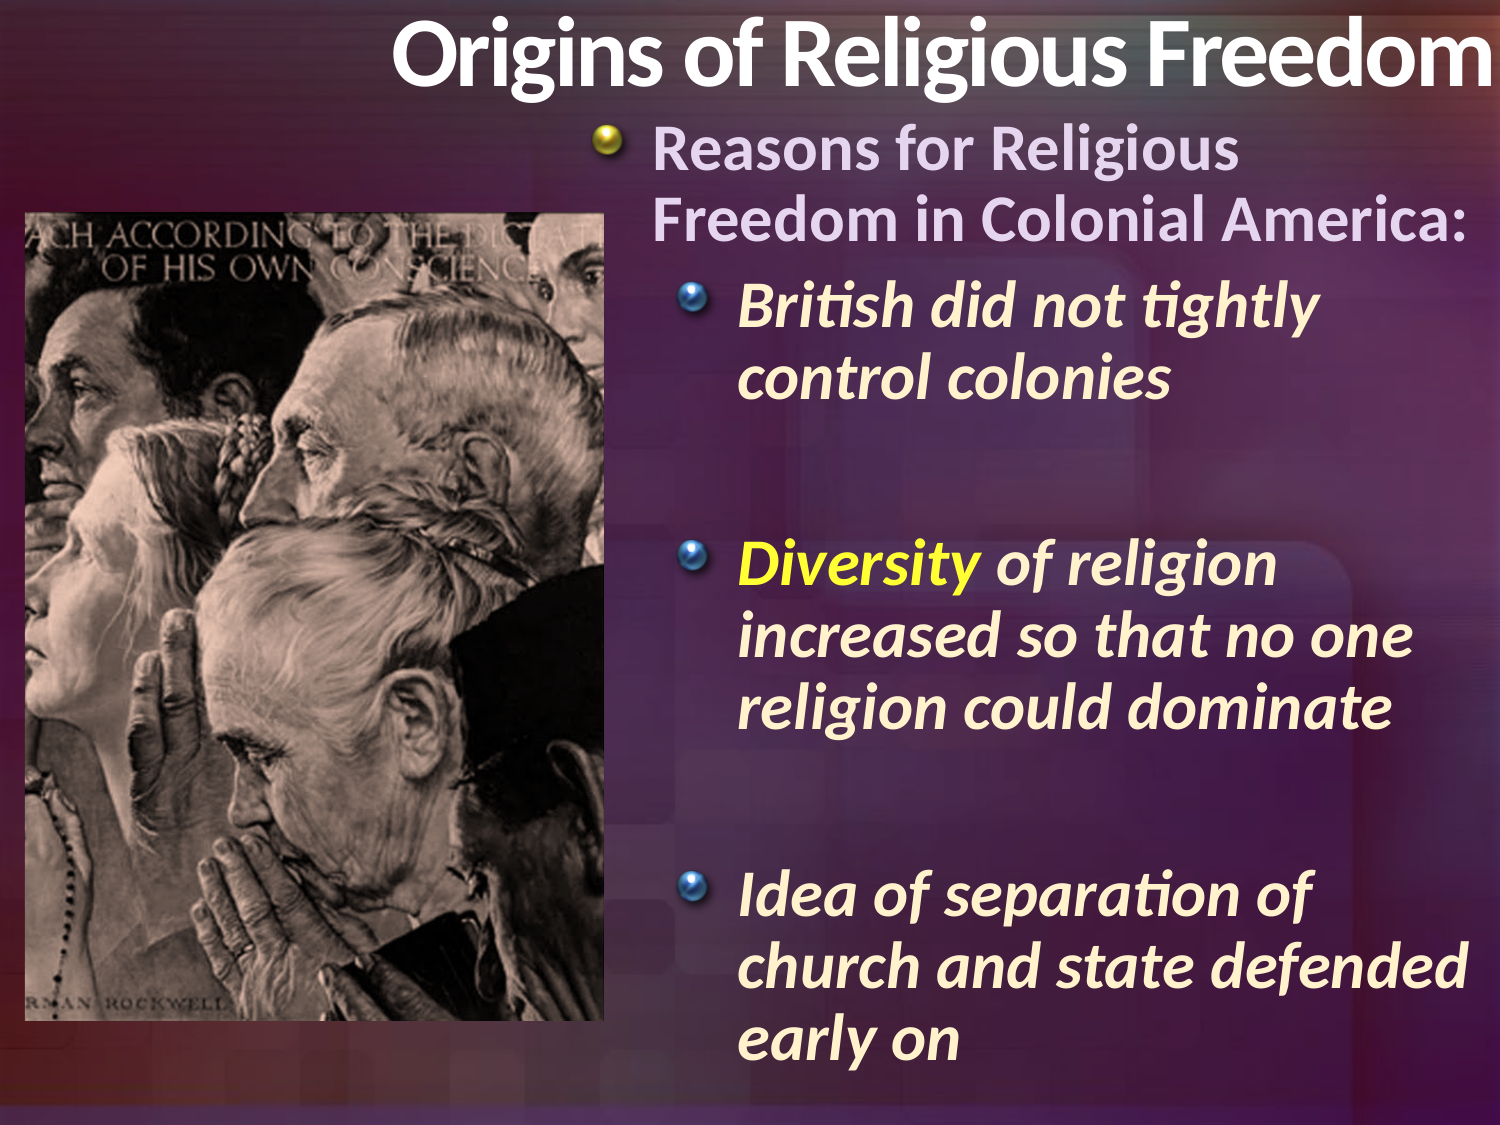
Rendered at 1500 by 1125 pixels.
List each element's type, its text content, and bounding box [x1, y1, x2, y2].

title Origins of Religious Freedom [121, 0, 1497, 110]
picture [672, 536, 720, 584]
list Reasons for Religious Freedom in Colonial America: British did not tightly control colonies Diversity of religion increased so that no one religion could dominate Idea of separation of church and state defended early on [587, 112, 1494, 1066]
picture [24, 212, 605, 1021]
picture [587, 121, 635, 168]
picture [672, 867, 720, 915]
picture [672, 278, 720, 325]
